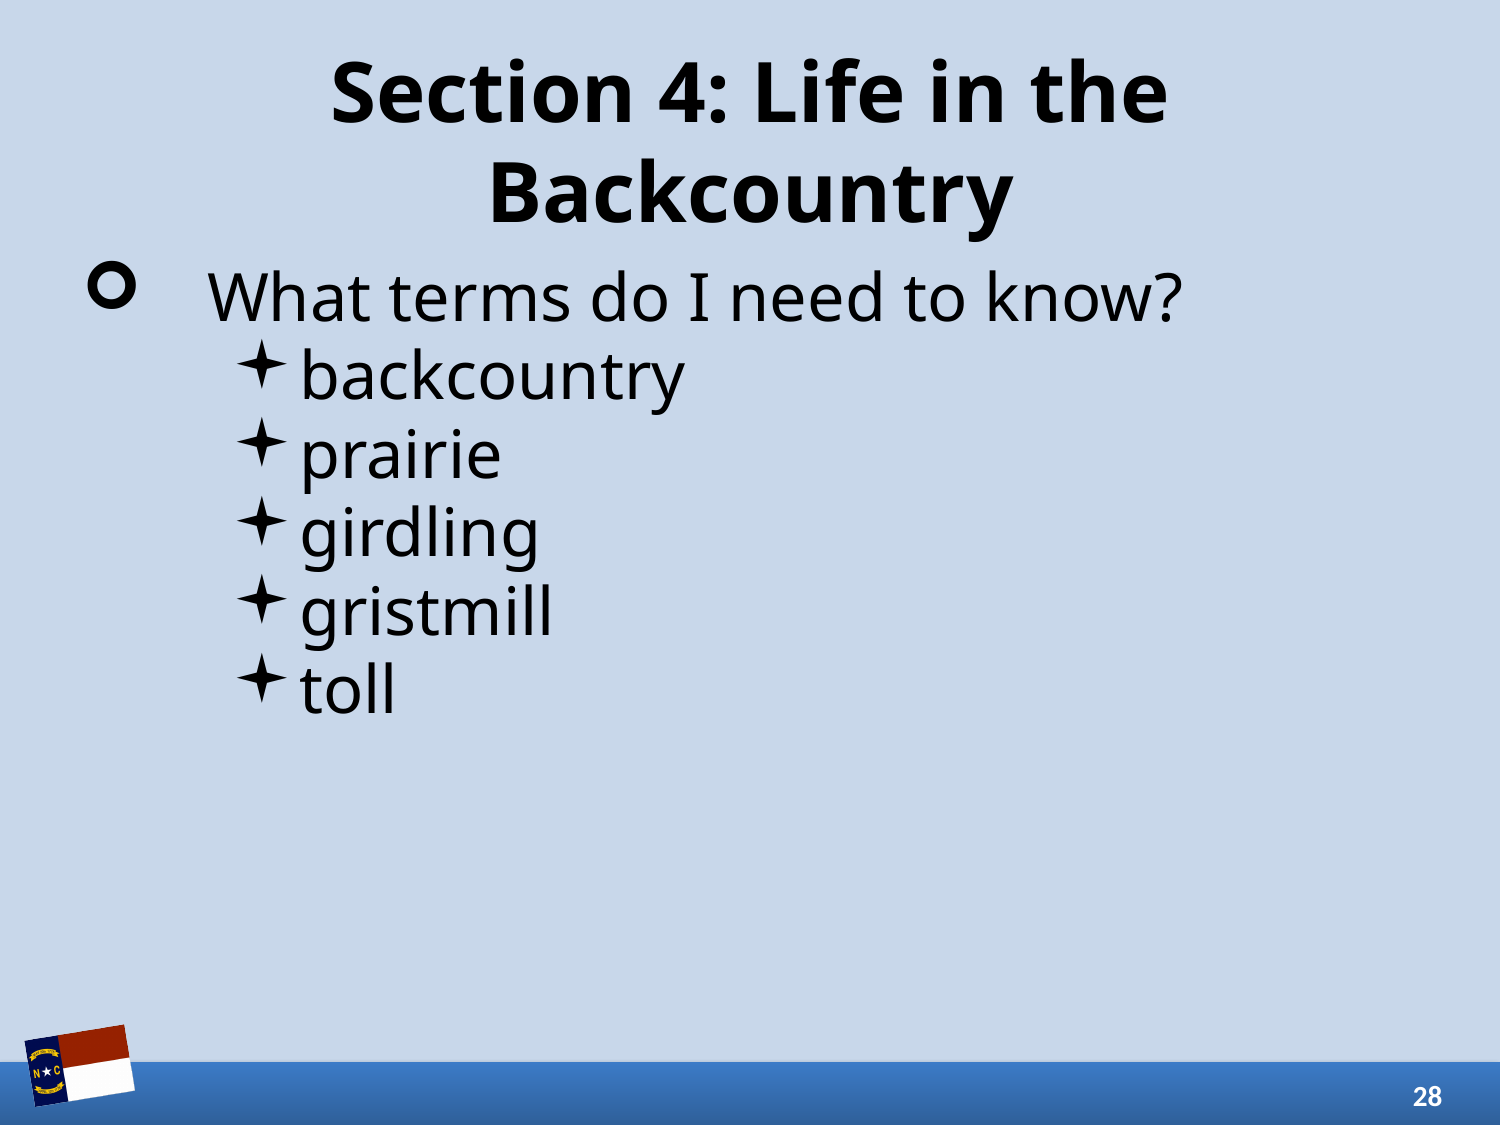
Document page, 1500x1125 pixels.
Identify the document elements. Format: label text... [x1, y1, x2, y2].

title Section 4: Life in the Backcountry [74, 44, 1426, 234]
list What terms do I need to know? backcountry prairie girdling gristmill toll [74, 261, 1426, 1006]
picture [25, 1025, 135, 1107]
slide_number 28 [1398, 1070, 1451, 1120]
